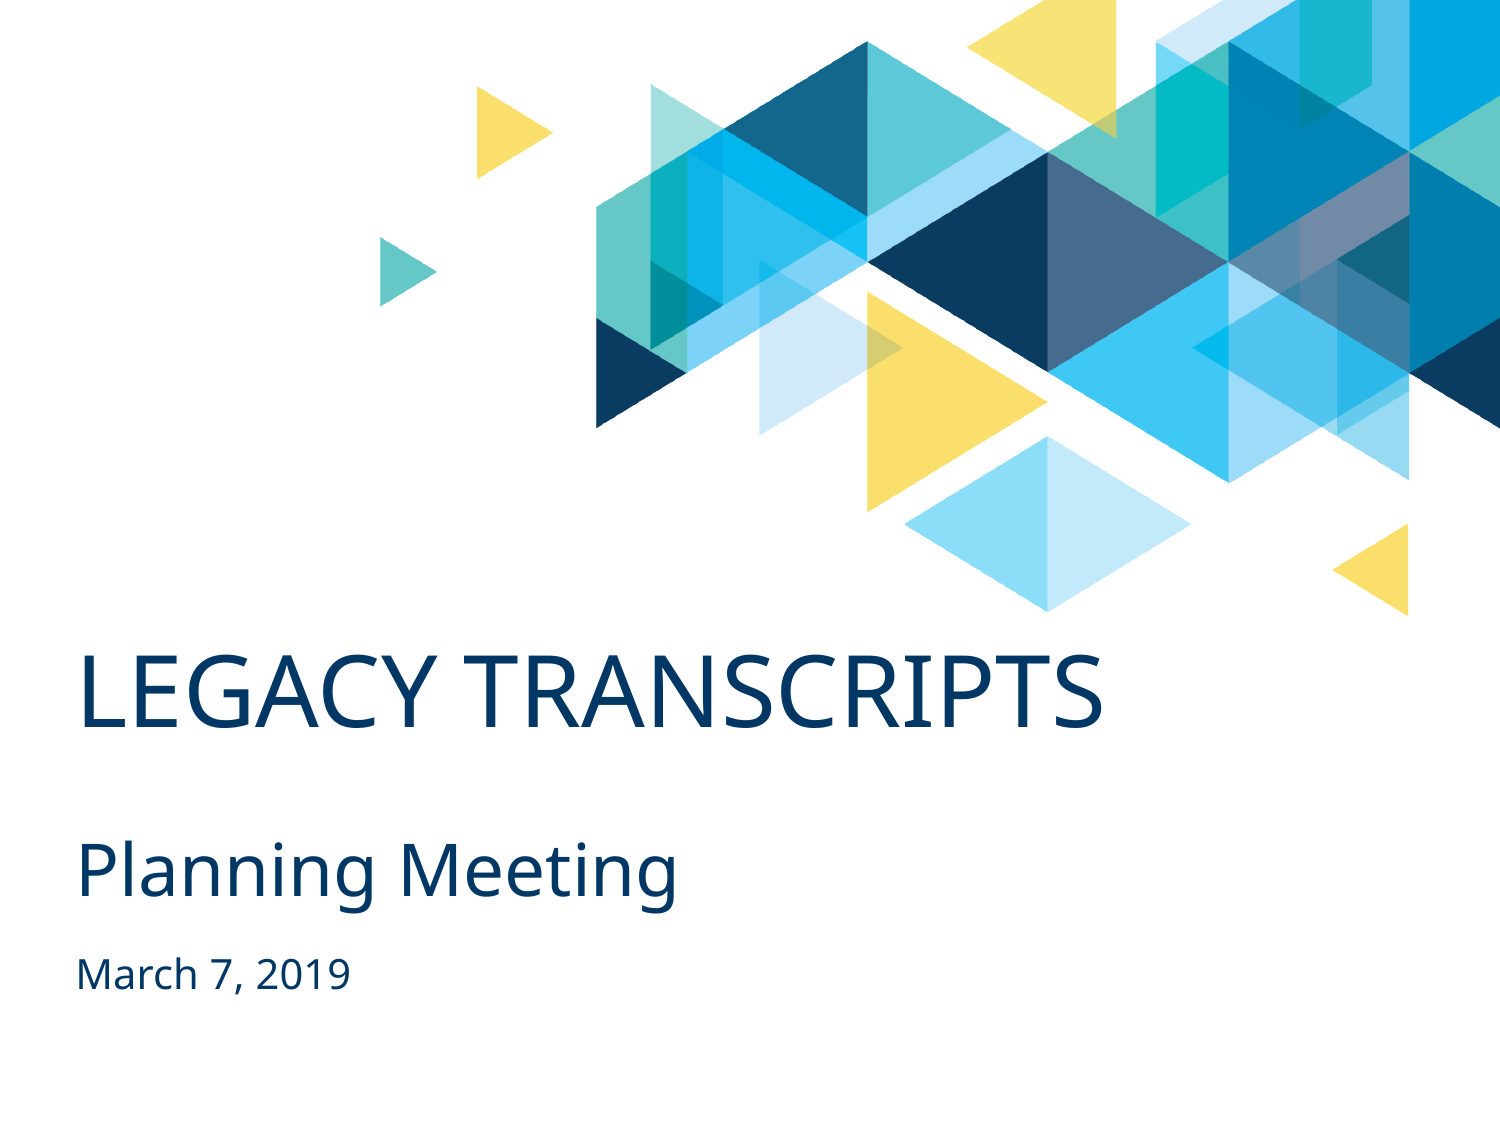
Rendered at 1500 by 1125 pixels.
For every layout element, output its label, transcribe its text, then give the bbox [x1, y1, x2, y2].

picture [1409, 97, 1500, 206]
list March 7, 2019 [60, 946, 818, 1071]
picture [380, 0, 1500, 616]
title Legacy transcripts [60, 633, 1429, 798]
subtitle Planning Meeting [60, 816, 1437, 928]
